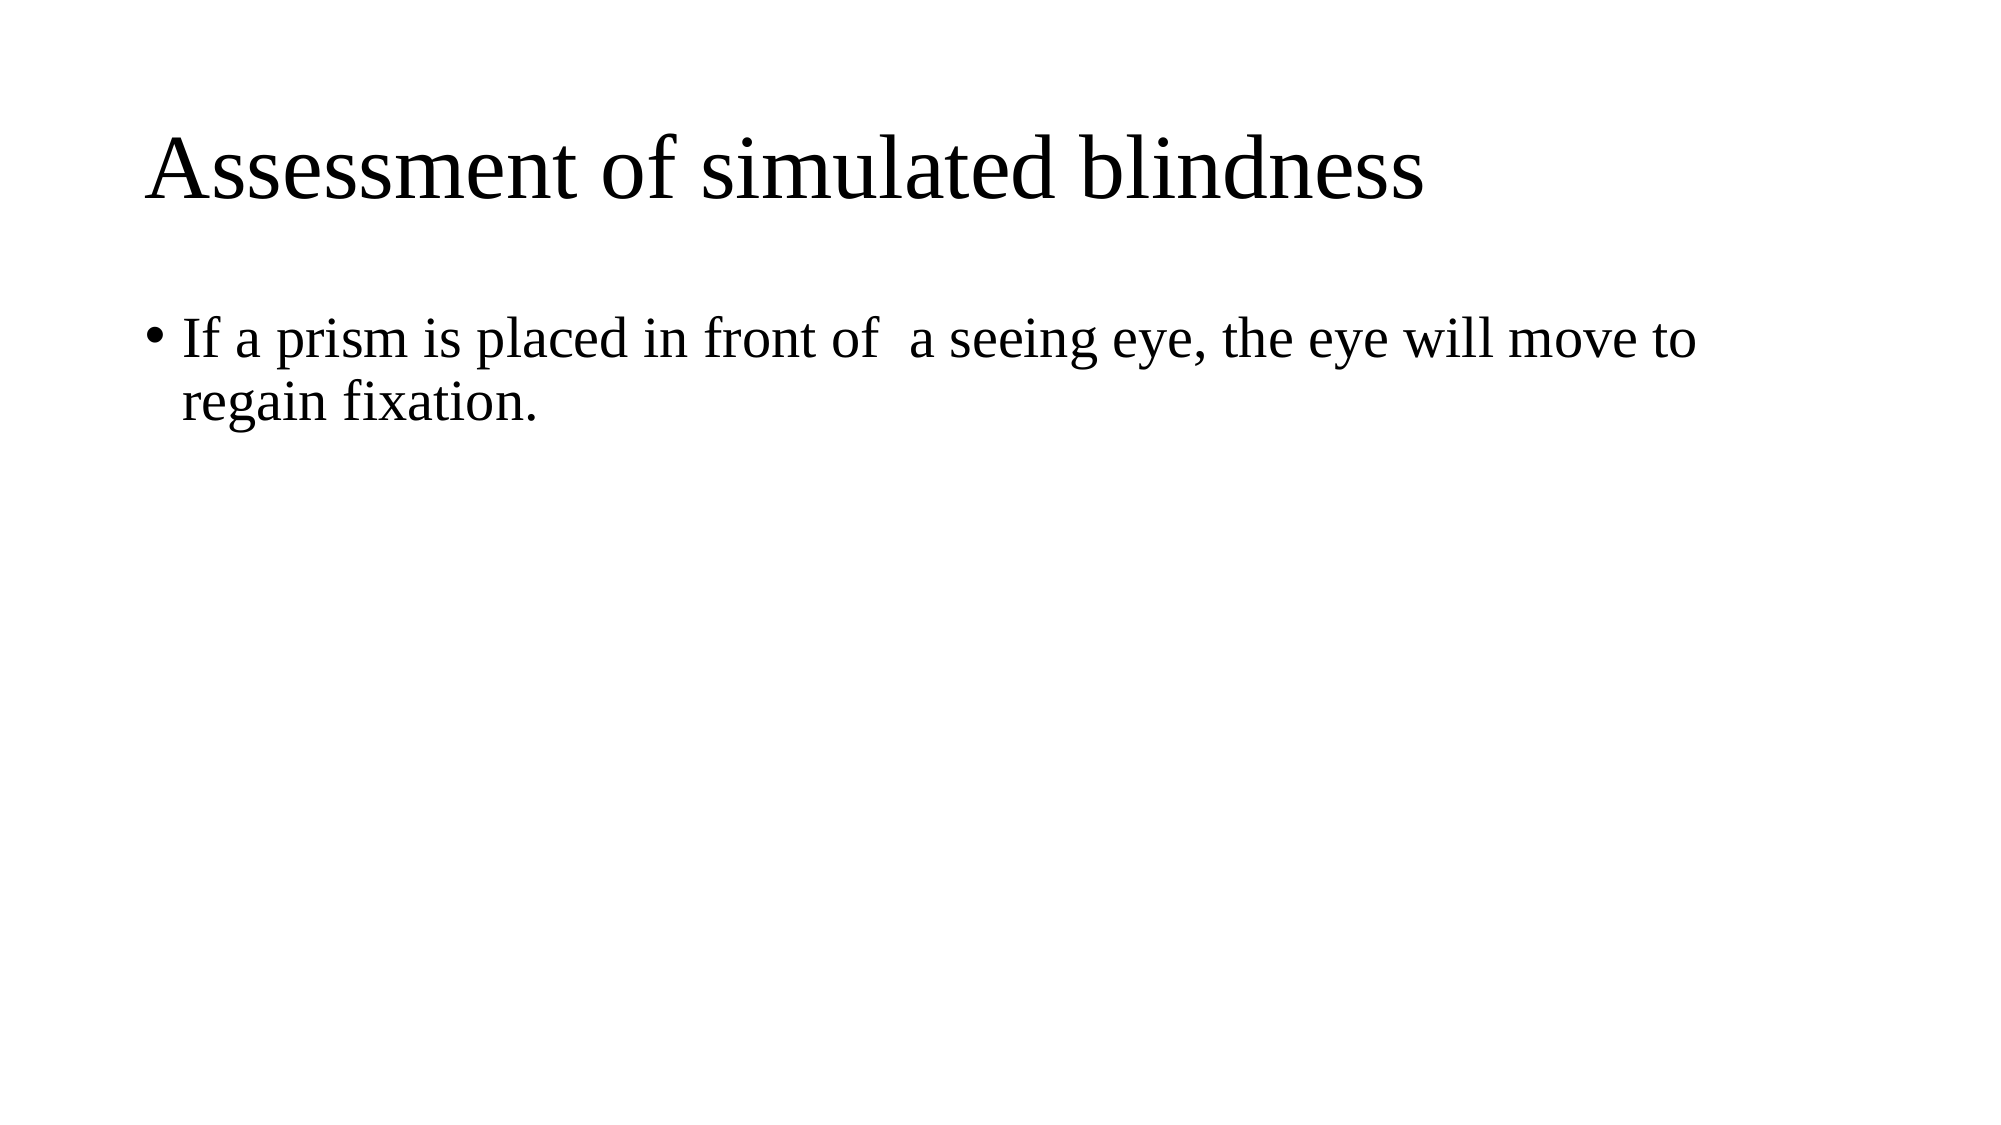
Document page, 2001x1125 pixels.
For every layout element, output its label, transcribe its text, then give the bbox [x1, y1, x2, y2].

title Assessment of simulated blindness [136, 59, 1863, 278]
list If a prism is placed in front of a seeing eye, the eye will move to regain fixation. [136, 298, 1863, 1014]
